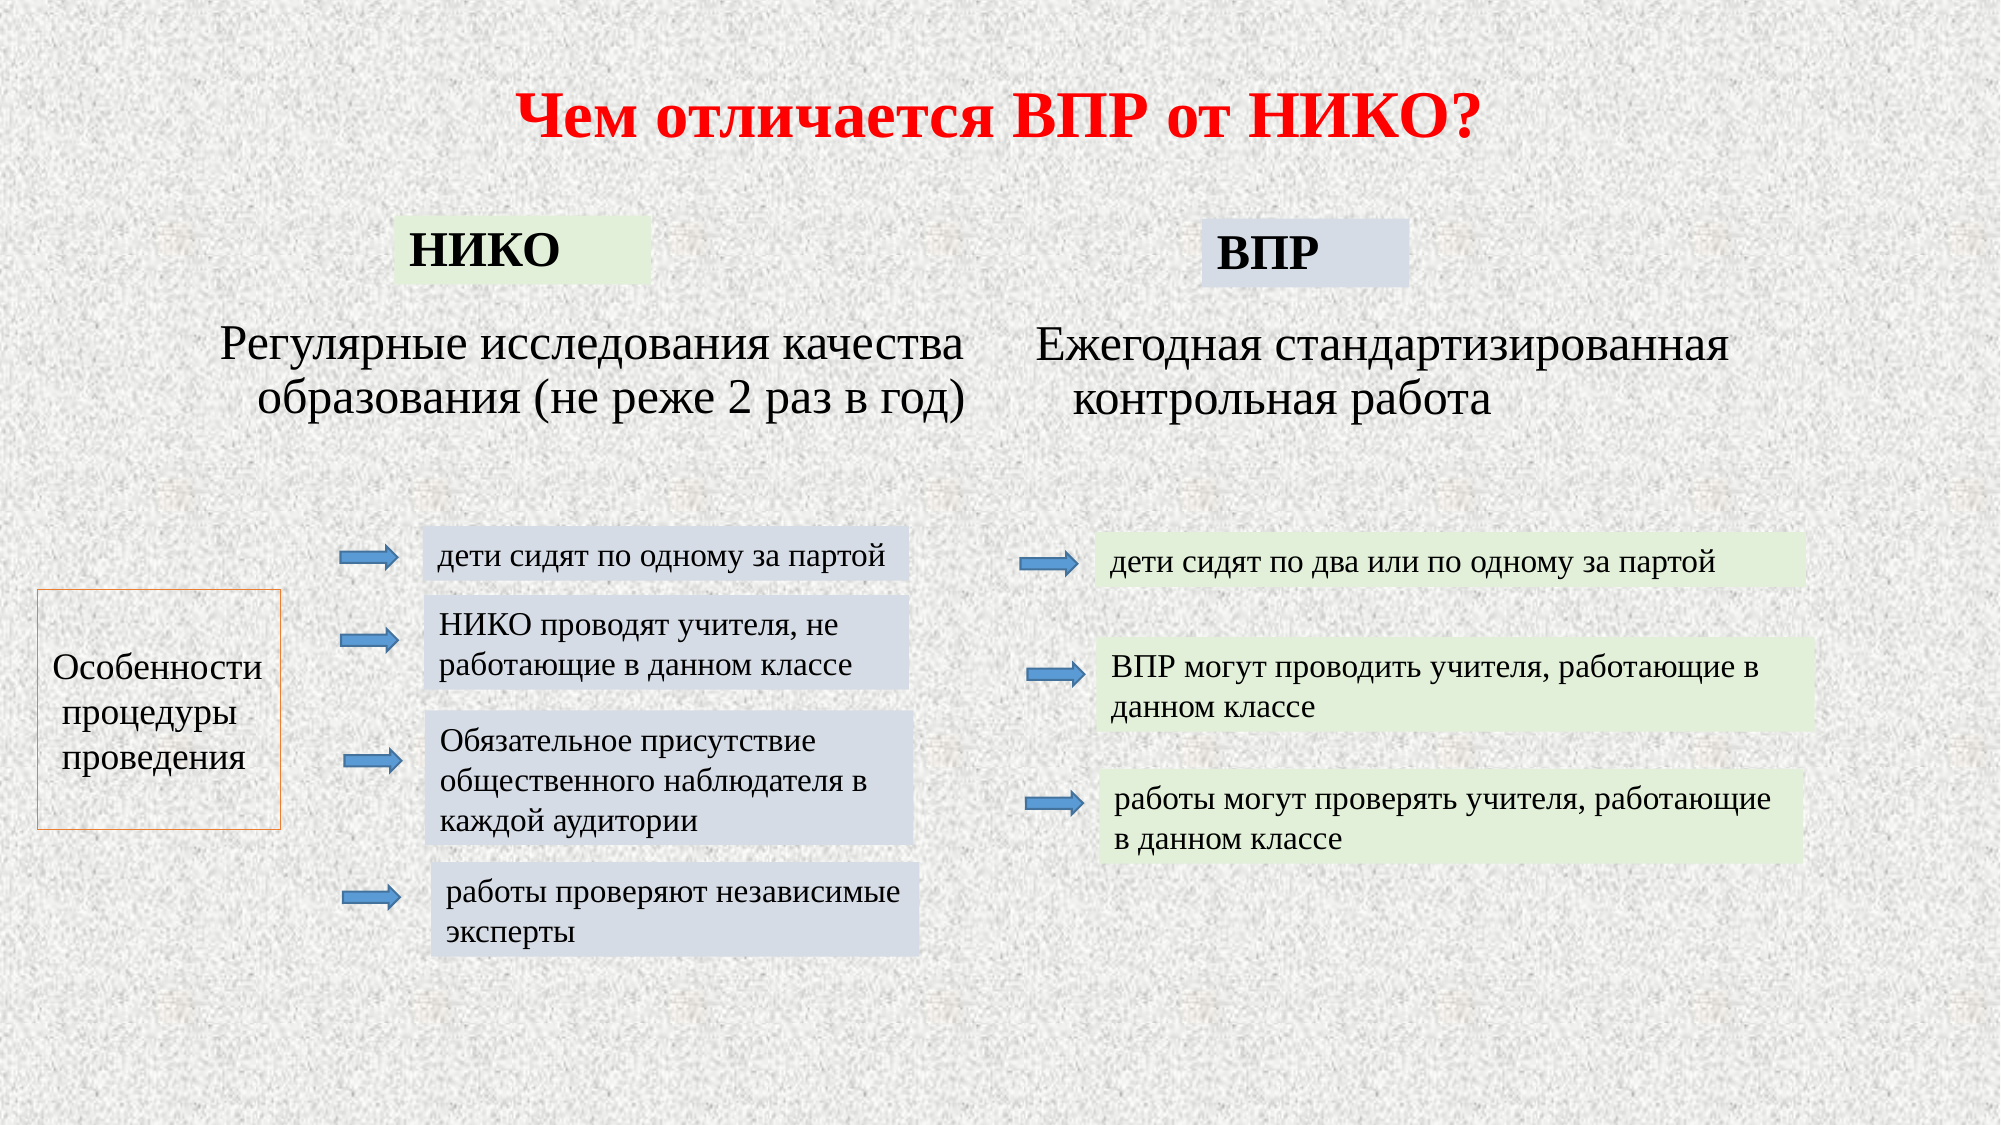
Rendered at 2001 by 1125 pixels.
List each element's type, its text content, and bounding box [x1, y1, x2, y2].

text_box [339, 626, 400, 654]
text_box работы проверяют независимые эксперты [431, 862, 920, 957]
title Чем отличается ВПР от НИКО? [137, 59, 1863, 173]
text_box [1019, 550, 1079, 578]
text_box ВПР могут проводить учителя, работающие в данном классе [1096, 637, 1815, 732]
text_box [339, 543, 399, 572]
text_box Особенности процедуры проведения [37, 589, 281, 830]
text_box ВПР [1202, 218, 1410, 288]
picture [0, 0, 2001, 1125]
text_box дети сидят по одному за партой [422, 526, 909, 581]
text_box [1026, 660, 1086, 689]
list Регулярные исследования качества образования (не реже 2 раз в год) [204, 308, 1055, 526]
text_box Обязательное присутствие общественного наблюдателя в каждой аудитории [424, 710, 914, 845]
text_box [343, 747, 403, 775]
text_box [1024, 789, 1085, 817]
text_box дети сидят по два или по одному за партой [1095, 532, 1806, 587]
text_box [341, 883, 402, 911]
text_box работы могут проверять учителя, работающие в данном классе [1099, 768, 1803, 864]
text_box НИКО проводят учителя, не работающие в данном классе [424, 595, 909, 690]
list Ежегодная стандартизированная контрольная работа [1020, 309, 1871, 476]
text_box НИКО [394, 215, 651, 285]
